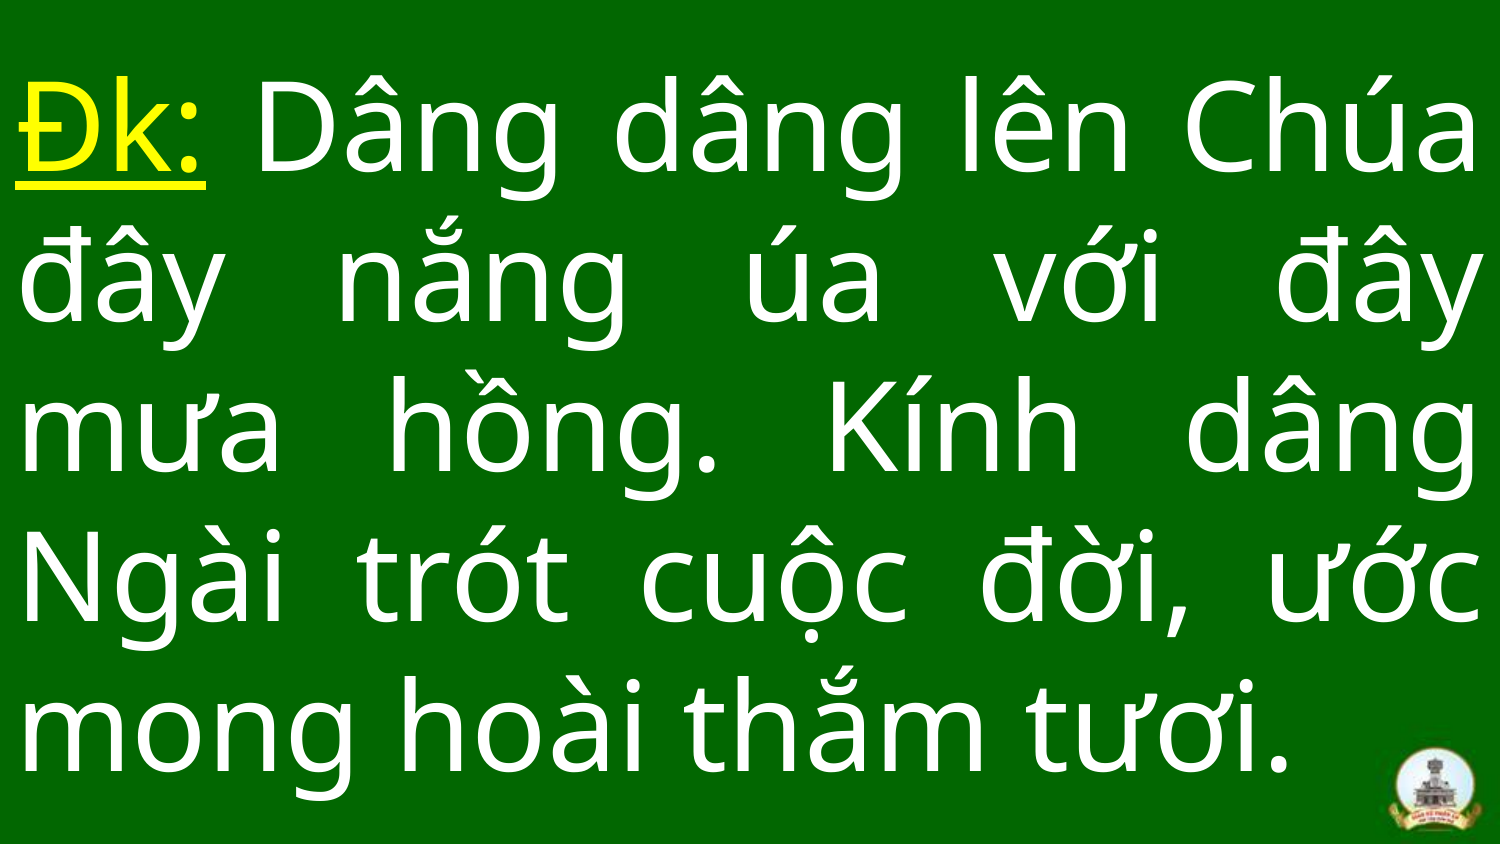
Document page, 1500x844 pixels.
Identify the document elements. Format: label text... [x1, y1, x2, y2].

title Đk: Dâng dâng lên Chúa đây nắng úa với đây mưa hồng. Kính dâng Ngài trót cuộc đời, ước mong hoài thắm tươi. [0, 0, 1500, 844]
